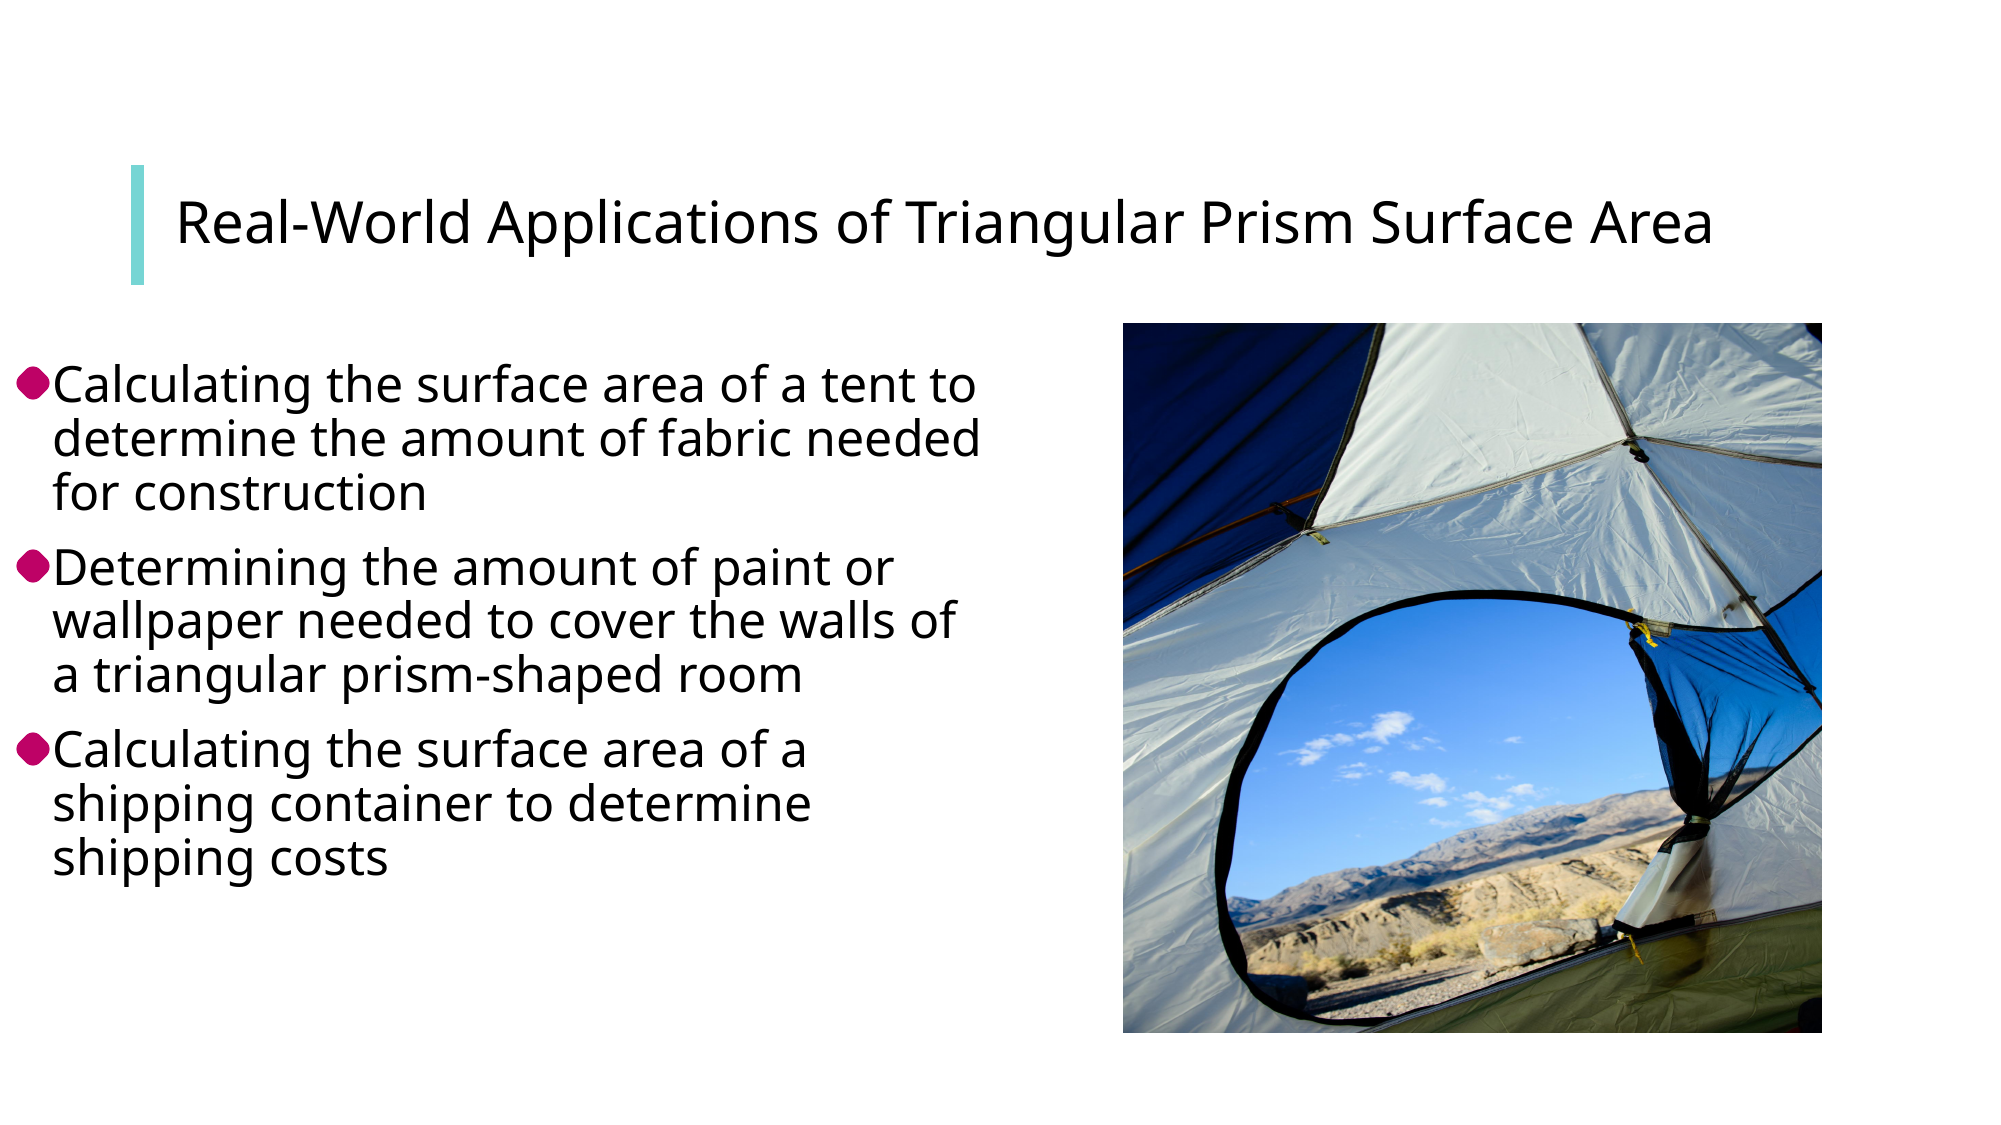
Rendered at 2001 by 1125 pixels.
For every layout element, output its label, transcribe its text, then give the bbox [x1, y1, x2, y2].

list Calculating the surface area of a tent to determine the amount of fabric needed for construction Determining the amount of paint or wallpaper needed to cover the walls of a triangular prism-shaped room Calculating the surface area of a shipping container to determine shipping costs [0, 351, 1000, 1014]
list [1123, 323, 1822, 1033]
picture [15, 731, 51, 767]
picture [15, 365, 51, 401]
picture [15, 548, 51, 584]
title Real-World Applications of Triangular Prism Surface Area [160, 165, 1886, 285]
